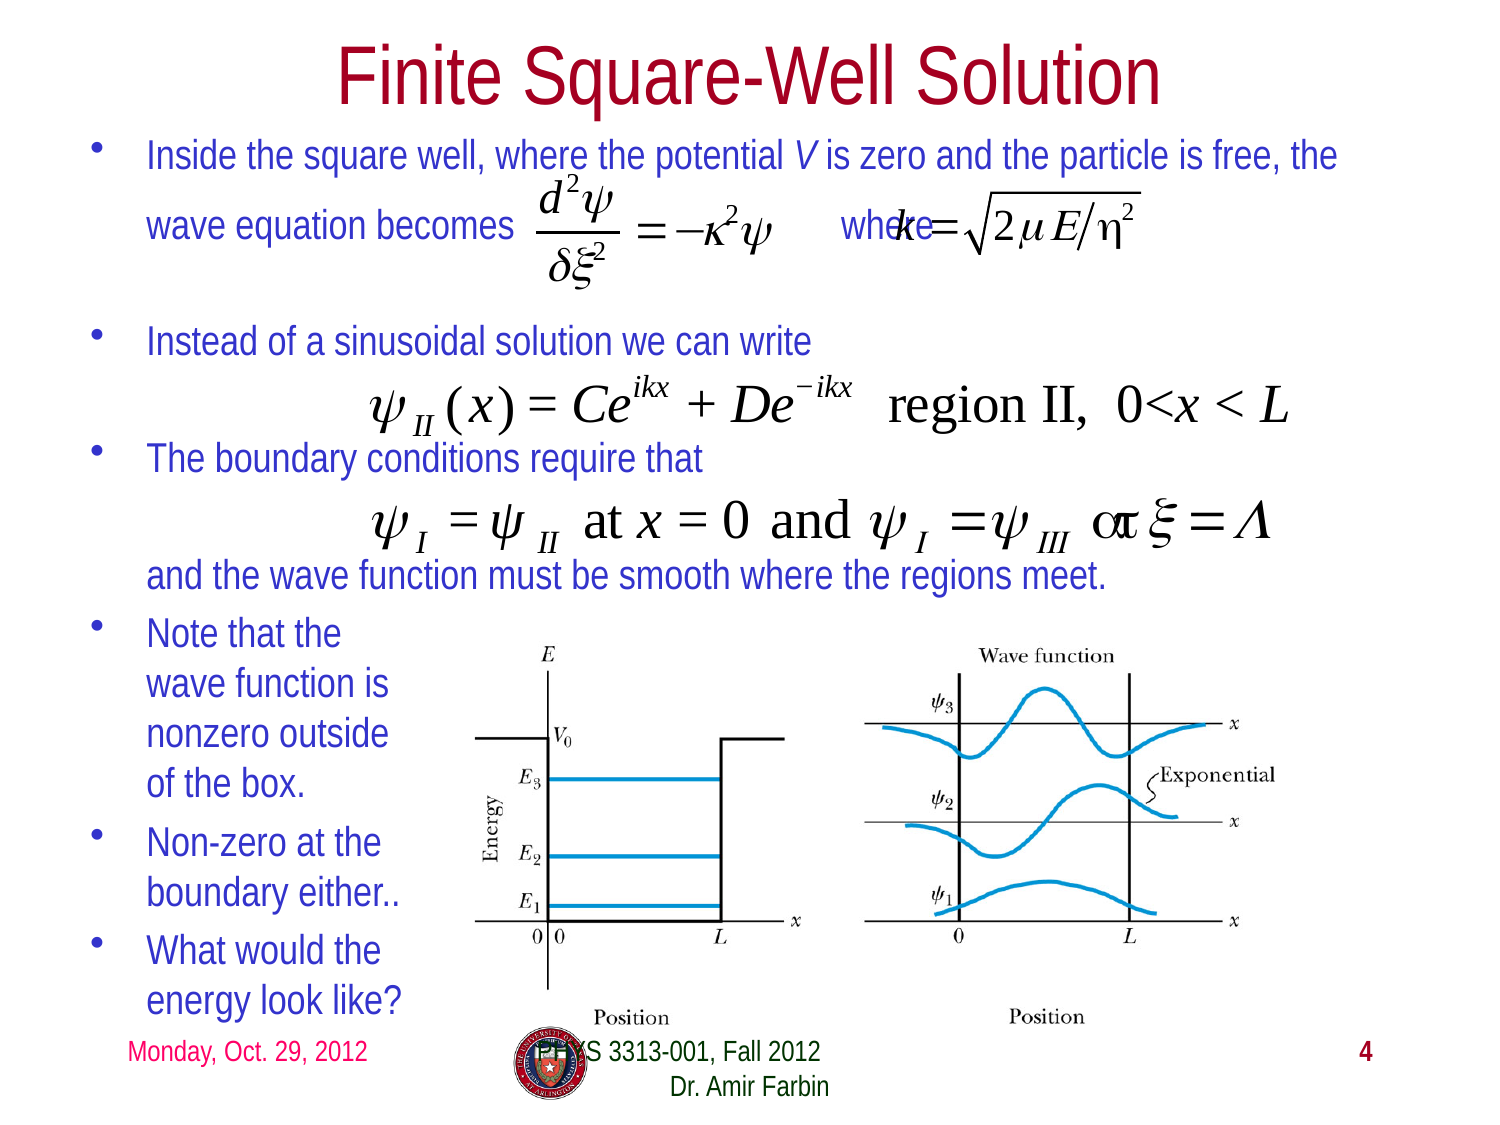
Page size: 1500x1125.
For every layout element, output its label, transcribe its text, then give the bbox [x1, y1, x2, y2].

footer PHYS 3313-001, Fall 2012 Dr. Amir Farbin [512, 1034, 988, 1101]
list Inside the square well, where the potential V is zero and the particle is free, the wave equation becomes where Instead of a sinusoidal solution we can write The boundary conditions require that and the wave function must be smooth where the regions meet. Note that the wave function is nonzero outside of the box. Non-zero at the boundary either.. What would the energy look like? [74, 99, 1438, 1088]
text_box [363, 487, 760, 563]
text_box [887, 180, 1150, 263]
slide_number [112, 1024, 426, 1101]
slide_number 4 [1074, 1024, 1388, 1101]
title Finite Square-Well Solution [74, 0, 1426, 143]
picture [474, 641, 1276, 1026]
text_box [527, 162, 788, 293]
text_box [362, 362, 1304, 451]
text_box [762, 487, 1297, 563]
